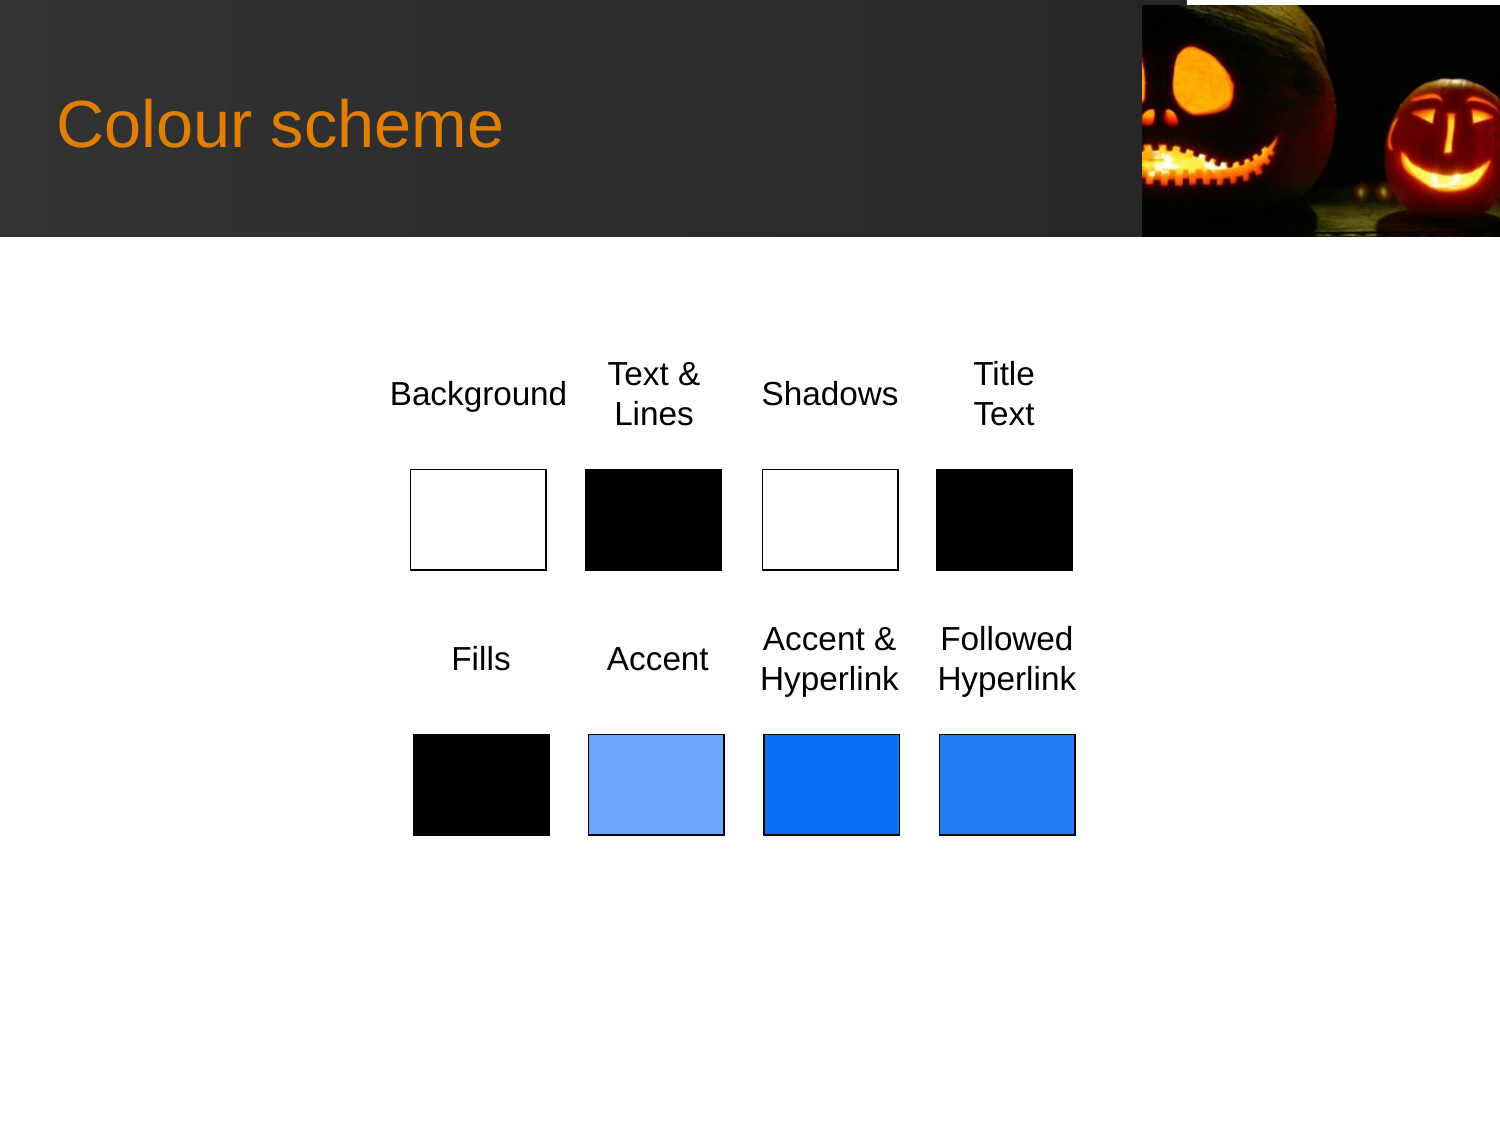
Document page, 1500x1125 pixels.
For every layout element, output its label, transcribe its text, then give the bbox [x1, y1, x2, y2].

text_box [588, 734, 725, 835]
text_box Title Text [958, 344, 1050, 440]
text_box [763, 734, 900, 835]
text_box Followed Hyperlink [922, 609, 1092, 704]
text_box Text & Lines [592, 344, 716, 440]
text_box [762, 469, 899, 570]
text_box Fills [436, 629, 526, 685]
text_box [939, 734, 1075, 835]
text_box Shadows [746, 364, 914, 420]
text_box [413, 734, 549, 835]
text_box Accent & Hyperlink [745, 609, 914, 705]
text_box [585, 469, 722, 570]
text_box Accent [592, 629, 724, 685]
picture [1142, 5, 1500, 237]
text_box Background [374, 364, 583, 420]
text_box [410, 469, 547, 570]
title Colour scheme [41, 45, 1164, 197]
text_box [936, 469, 1073, 570]
